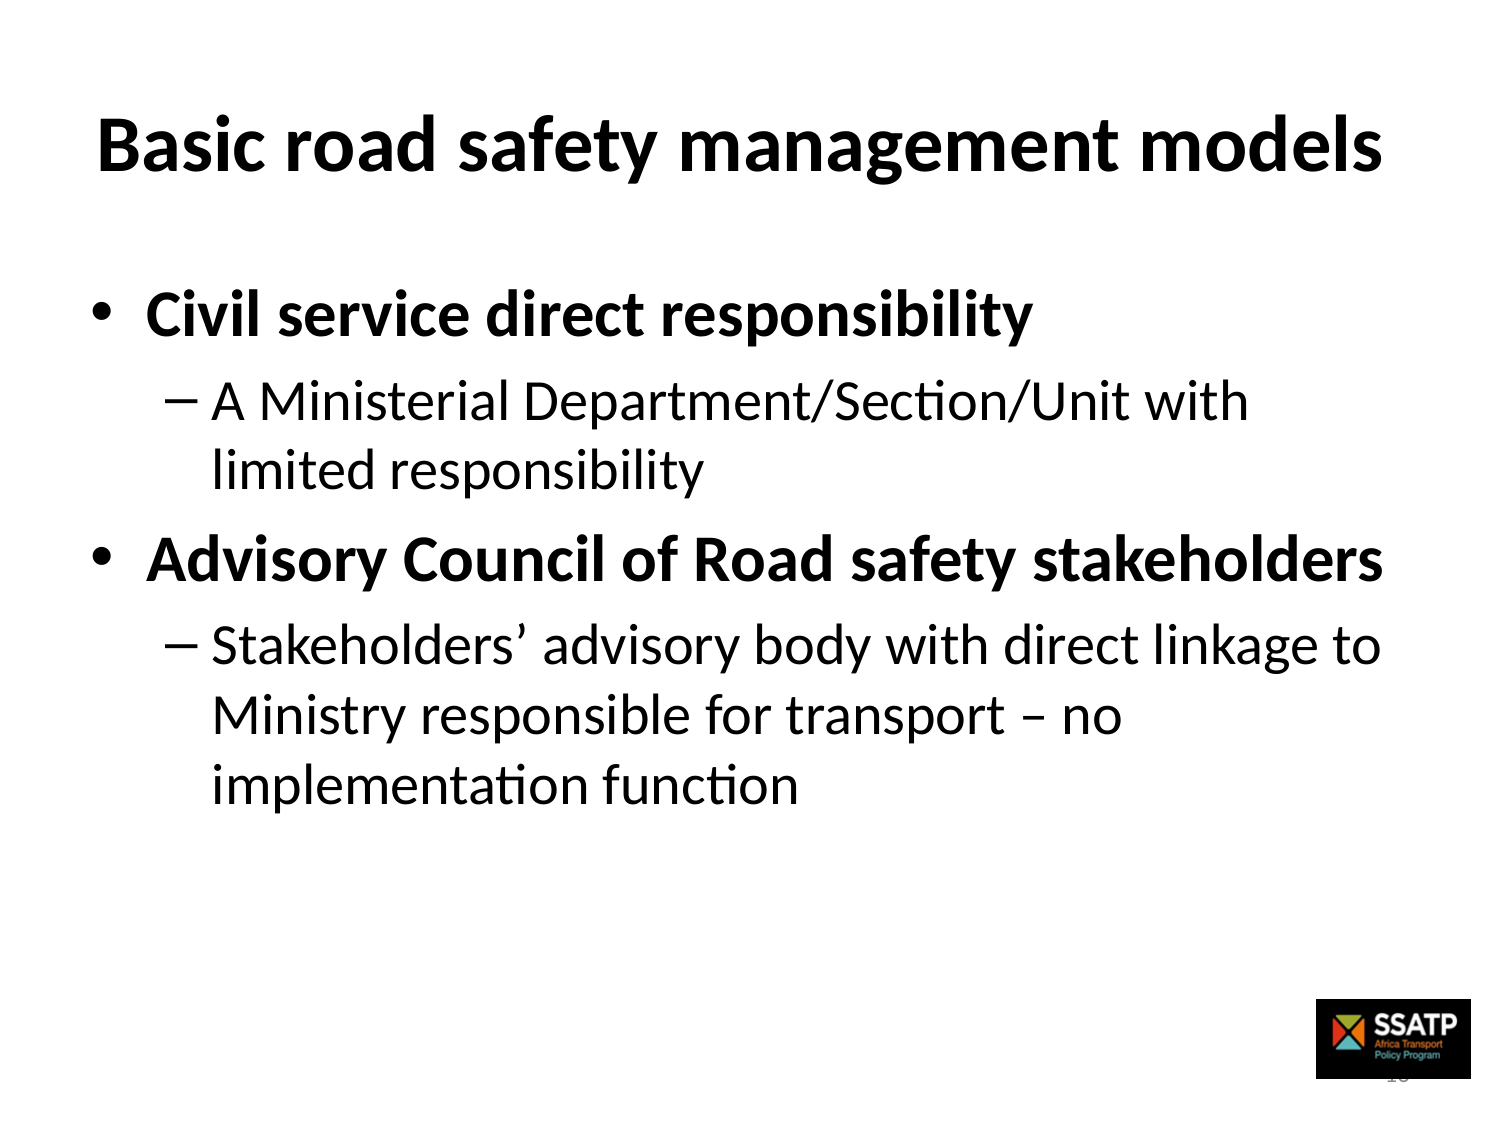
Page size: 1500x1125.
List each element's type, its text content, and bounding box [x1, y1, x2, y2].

title Basic road safety management models [75, 45, 1425, 233]
slide_number 16 [1074, 1042, 1425, 1103]
picture [1316, 999, 1471, 1079]
list Civil service direct responsibility A Ministerial Department/Section/Unit with limited responsibility Advisory Council of Road safety stakeholders Stakeholders’ advisory body with direct linkage to Ministry responsible for transport – no implementation function [75, 262, 1425, 1005]
